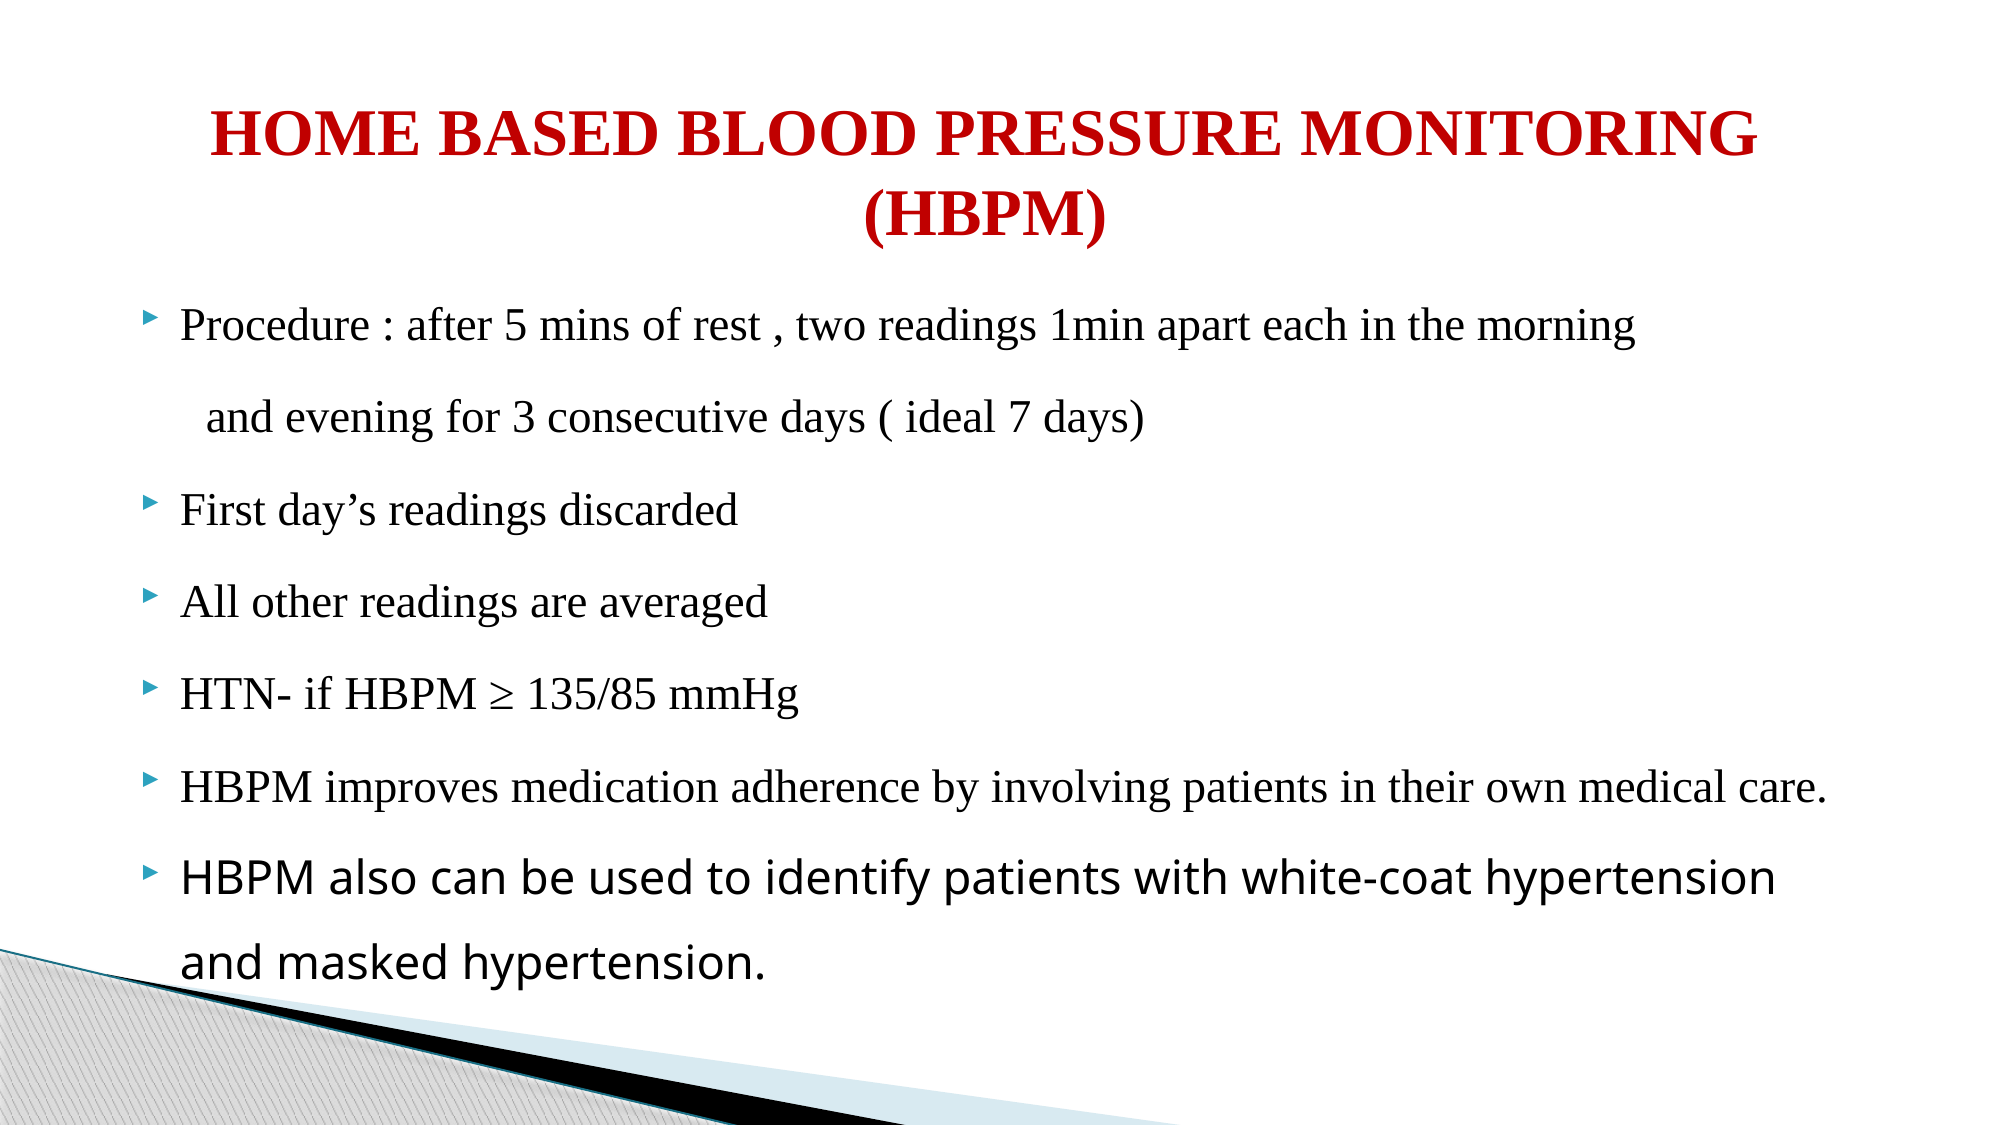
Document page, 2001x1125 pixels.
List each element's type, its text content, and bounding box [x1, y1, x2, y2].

list Procedure : after 5 mins of rest , two readings 1min apart each in the morning and evening for 3 consecutive days ( ideal 7 days) First day’s readings discarded All other readings are averaged HTN- if HBPM ≥ 135/85 mmHg HBPM improves medication adherence by involving patients in their own medical care. HBPM also can be used to identify patients with white-coat hypertension and masked hypertension. [108, 278, 1863, 1084]
title HOME BASED BLOOD PRESSURE MONITORING (HBPM) [108, 59, 1863, 278]
